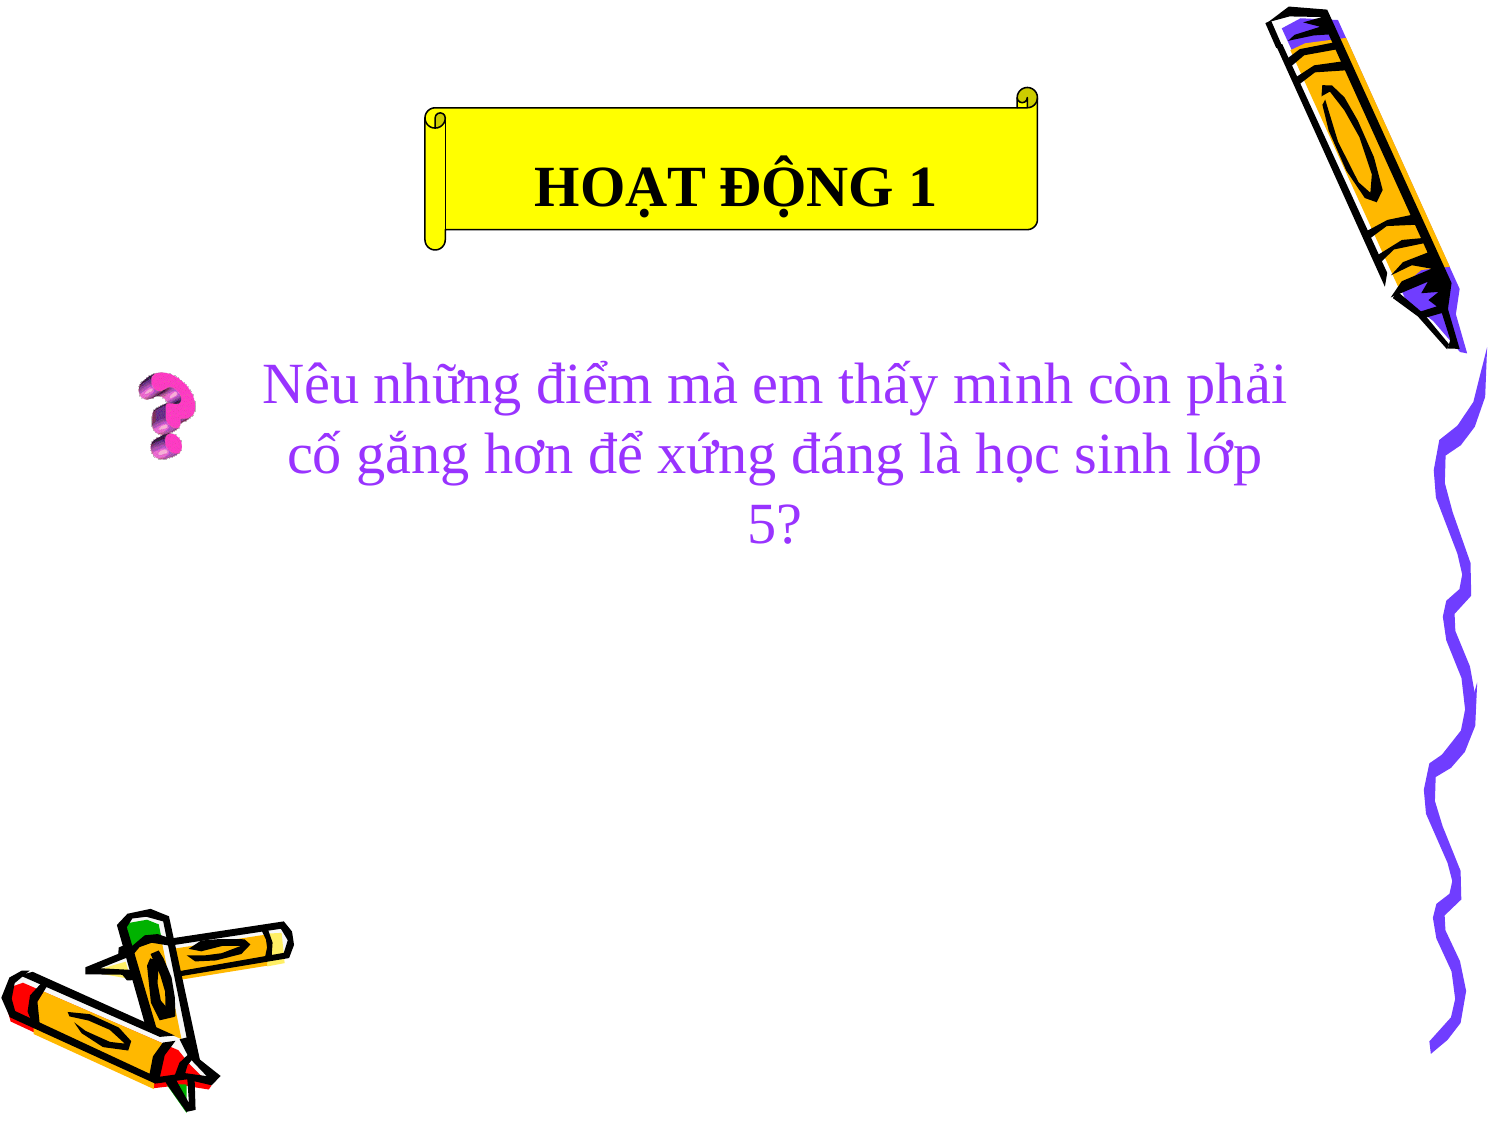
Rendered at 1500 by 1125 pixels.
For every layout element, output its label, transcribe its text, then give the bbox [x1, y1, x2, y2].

picture [137, 371, 198, 460]
text_box HOẠT ĐỘNG 1 [424, 87, 1038, 250]
text_box Nêu những điểm mà em thấy mình còn phải cố gắng hơn để xứng đáng là học sinh lớp 5? [237, 337, 1313, 563]
